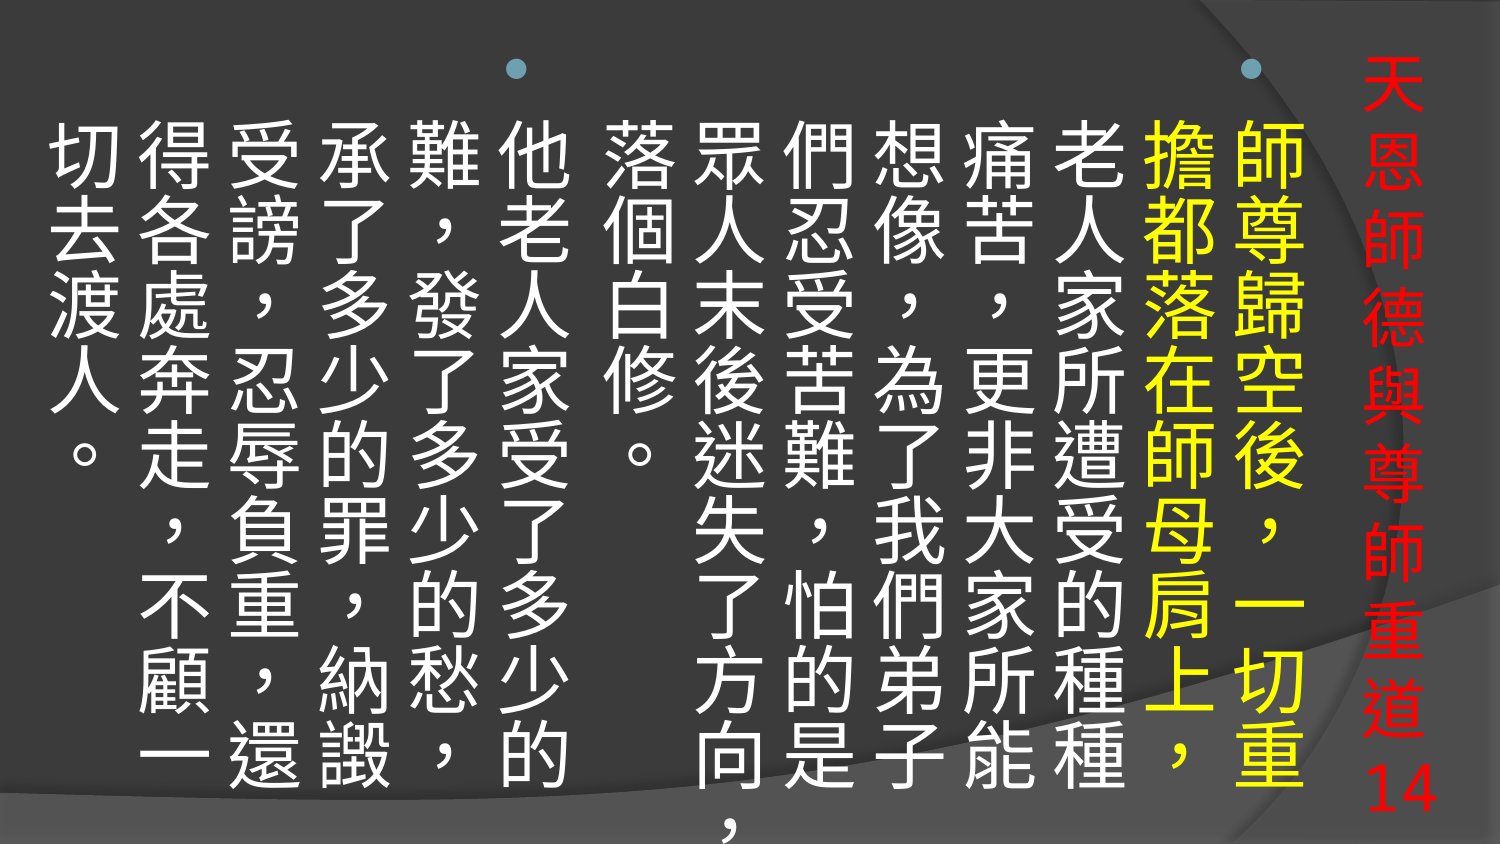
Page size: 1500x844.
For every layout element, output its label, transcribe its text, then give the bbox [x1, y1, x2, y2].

title 天恩師德與尊師重道 14 [1340, 32, 1461, 836]
list 師尊歸空後，一切重擔都落在師母肩上，老人家所遭受的種種痛苦，更非大家所能想像，為了我們弟子們忍受苦難，怕的是眾人末後迷失了方向，落個白修。 他老人家受了多少的難，發了多少的愁，承了多少的罪，納譭受謗，忍辱負重，還得各處奔走，不顧一切去渡人。 [29, 33, 1329, 812]
